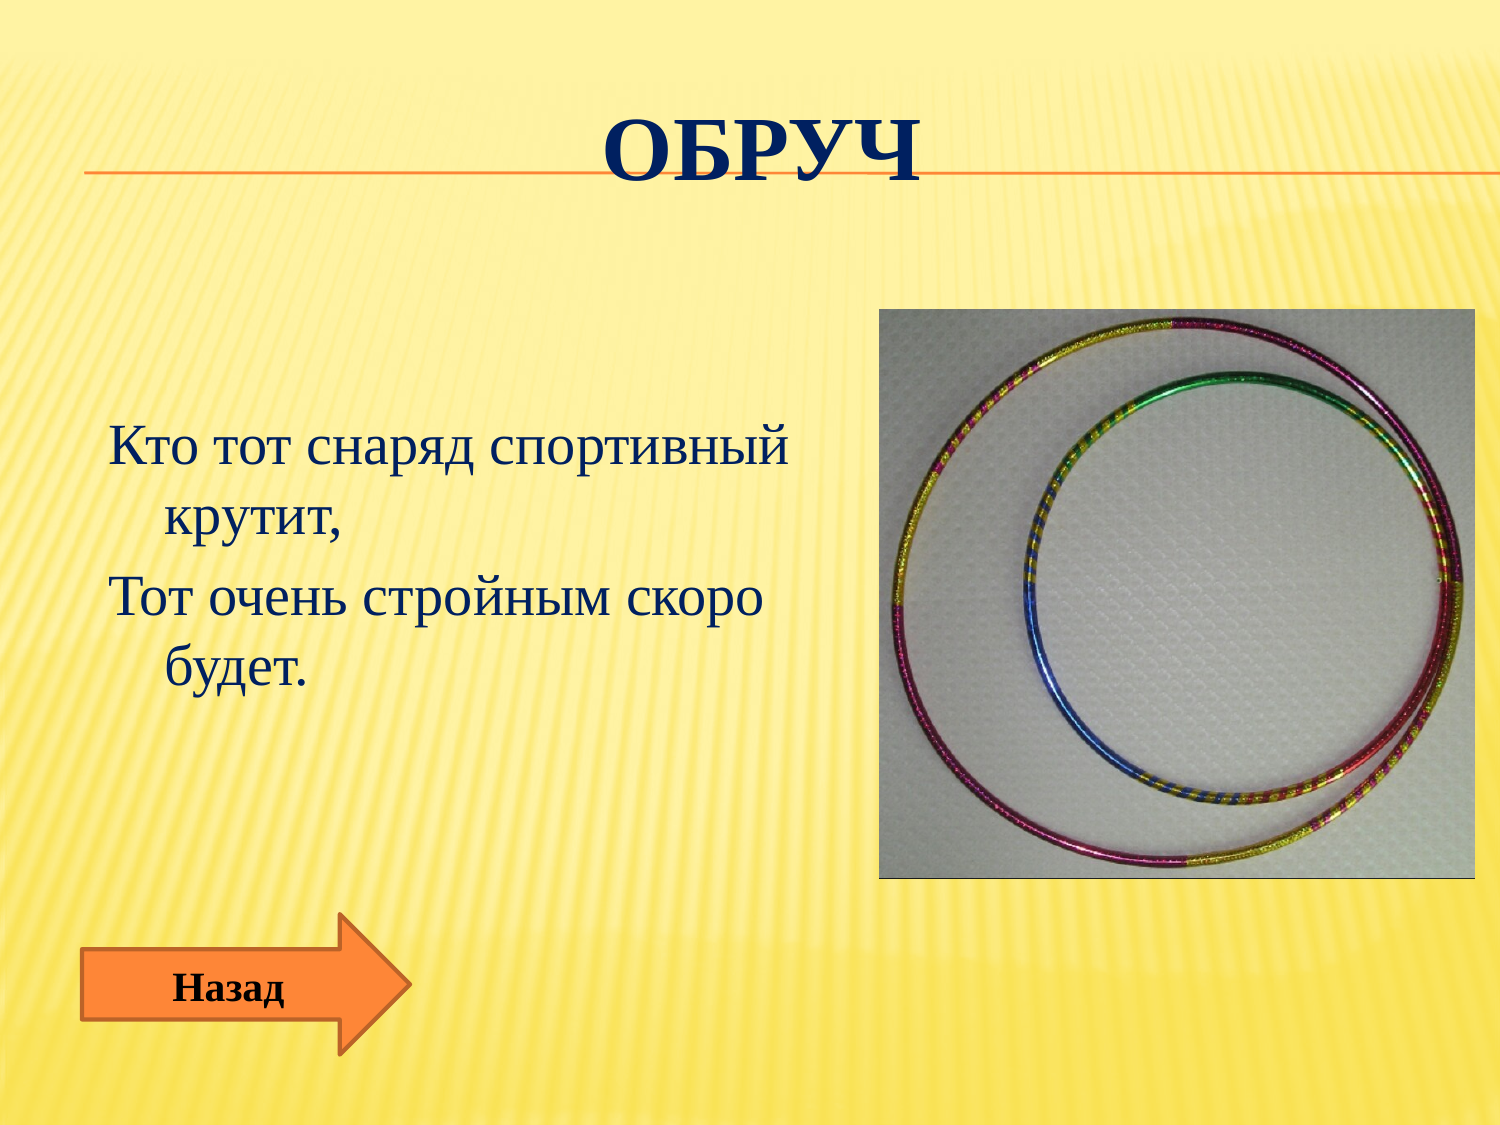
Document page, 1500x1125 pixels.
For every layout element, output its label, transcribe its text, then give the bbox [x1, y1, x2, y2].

text_box Назад [79, 912, 413, 1057]
title Обруч [49, 75, 1475, 213]
list Кто тот снаряд спортивный крутит, Тот очень стройным скоро будет. [93, 398, 841, 781]
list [879, 308, 1476, 880]
